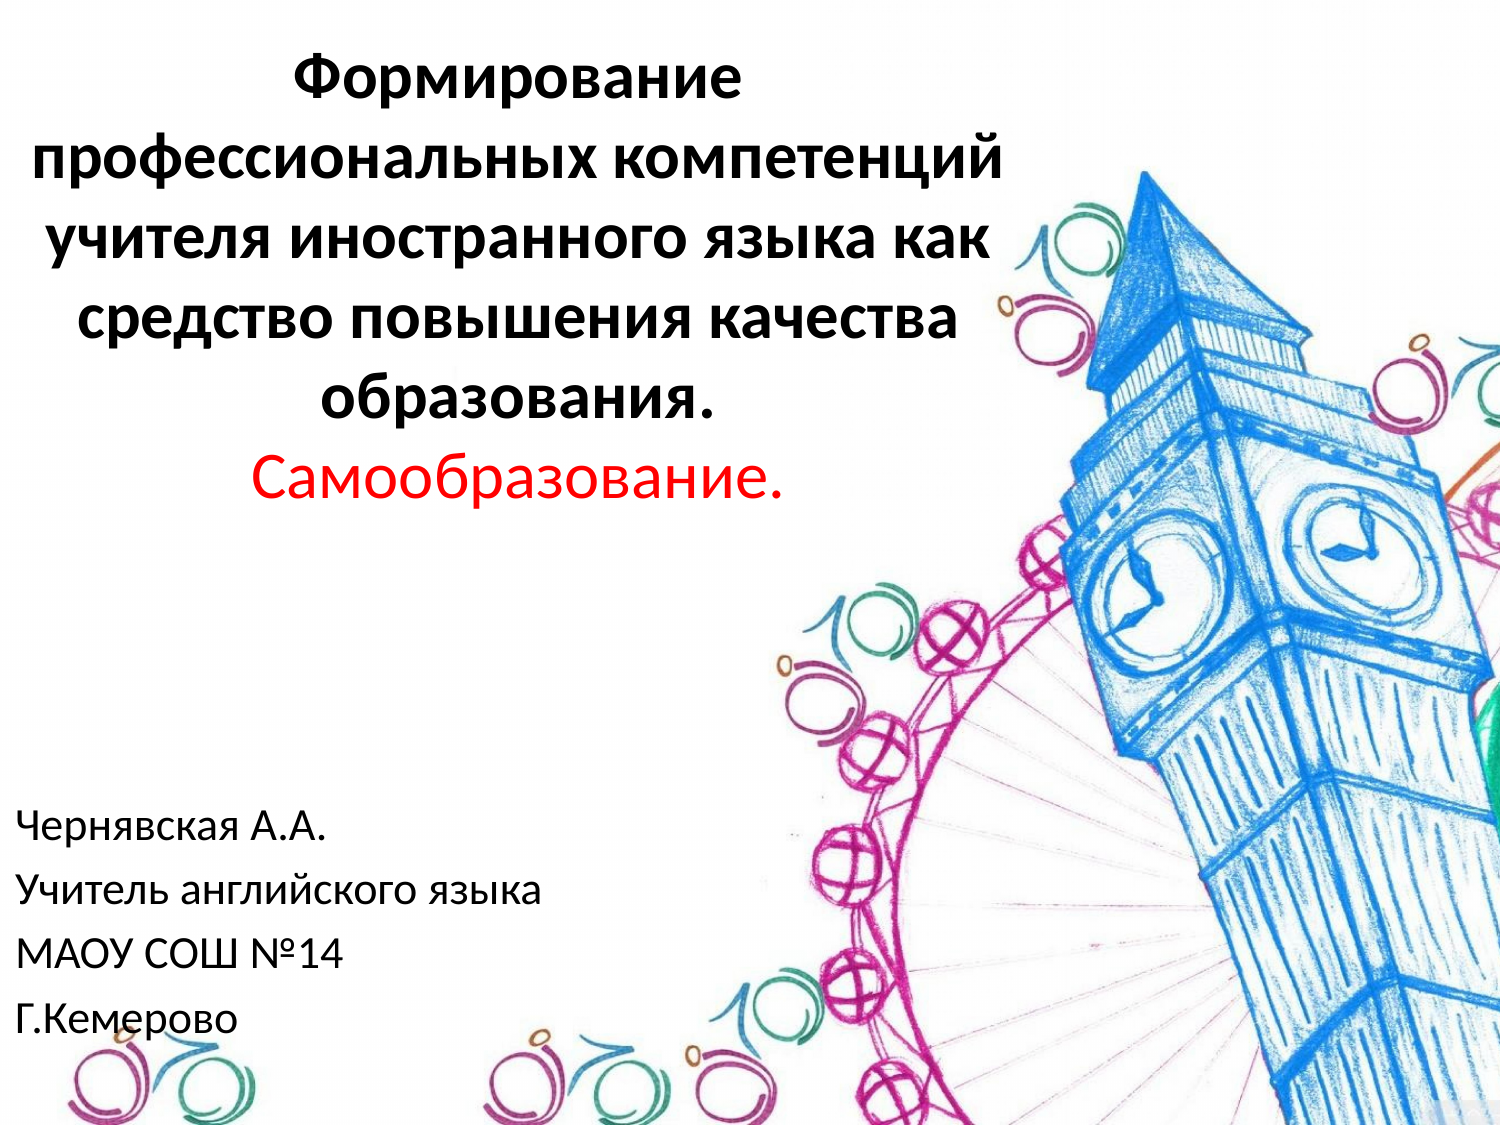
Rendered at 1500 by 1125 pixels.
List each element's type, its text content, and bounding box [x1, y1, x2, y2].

title Формирование профессиональных компетенций учителя иностранного языка как средство повышения качества образования. Самообразование. [3, 0, 1034, 705]
picture [0, 0, 1500, 1125]
subtitle Чернявская А.А. Учитель английского языка МАОУ СОШ №14 Г.Кемерово [0, 786, 686, 1051]
